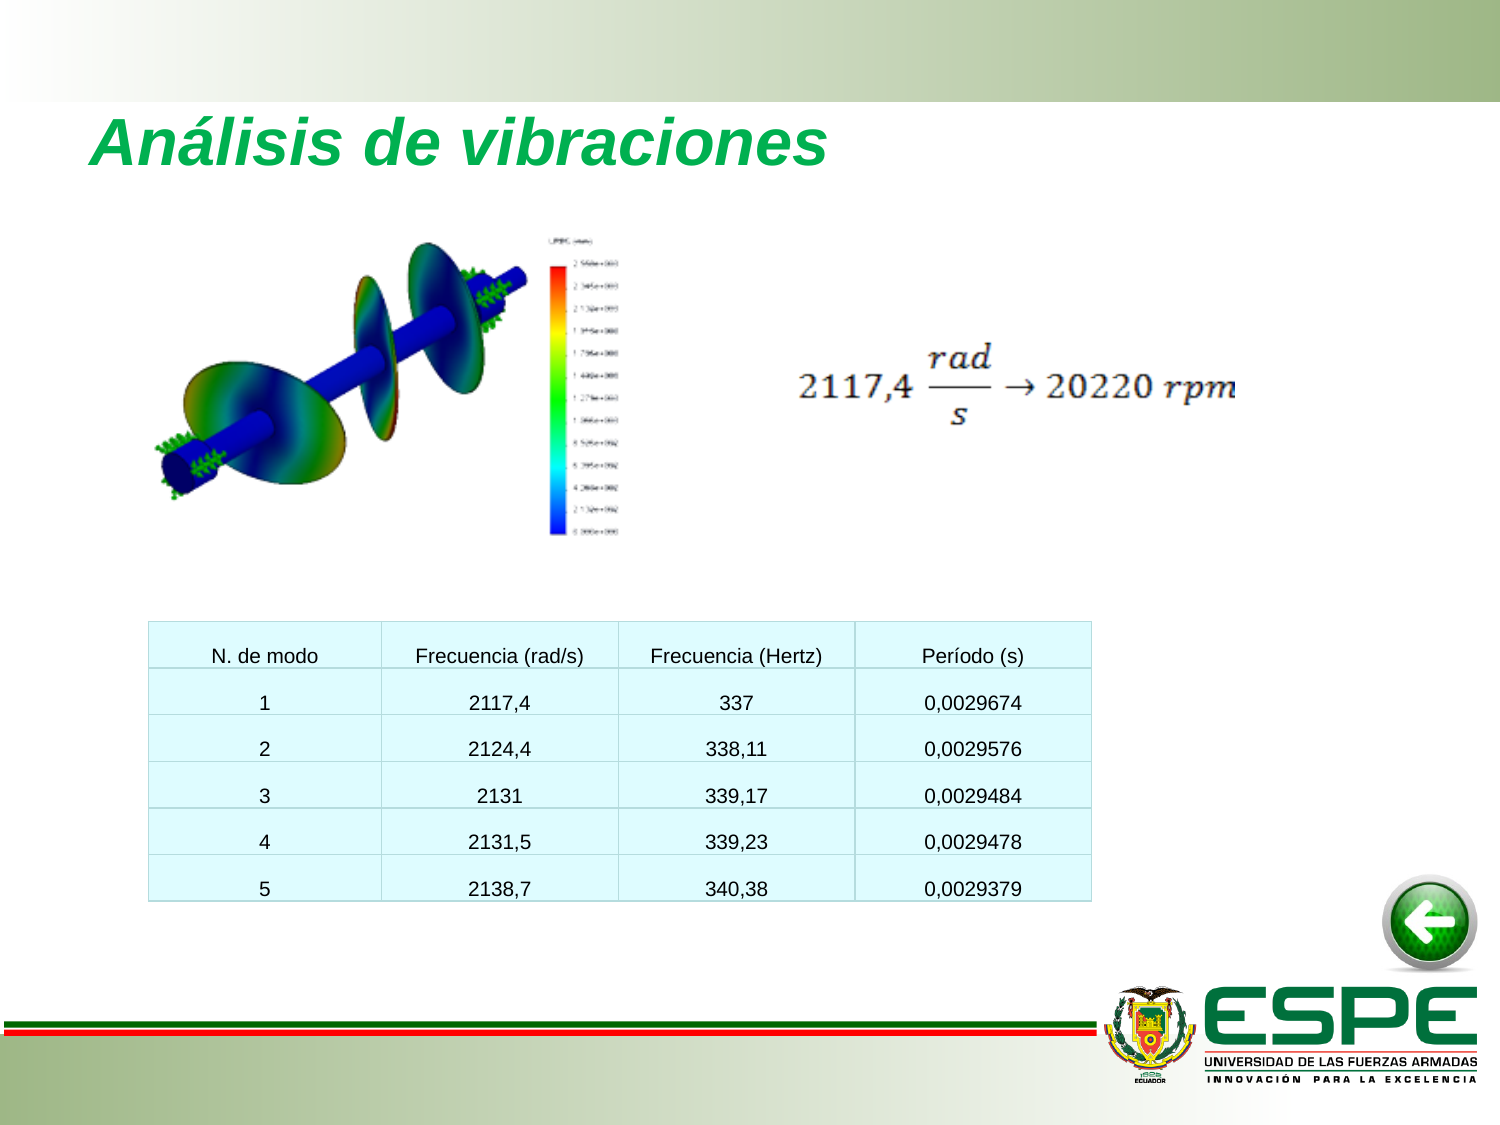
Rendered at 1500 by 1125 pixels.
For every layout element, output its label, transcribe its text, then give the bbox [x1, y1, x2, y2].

table_cell 2117,4 [382, 669, 618, 714]
table_cell 337 [619, 669, 854, 714]
picture [136, 231, 639, 554]
table_cell 0,0029478 [856, 809, 1091, 854]
table_cell 339,17 [619, 762, 854, 807]
table_header N. de modo [149, 622, 381, 667]
picture [1104, 986, 1477, 1083]
table_cell 0,0029484 [856, 762, 1091, 807]
table_cell 2131 [382, 762, 618, 807]
table_cell 1 [149, 669, 381, 714]
table_cell 4 [149, 809, 381, 854]
table_cell 2138,7 [382, 855, 618, 900]
table_cell 338,11 [619, 715, 854, 761]
table_cell 340,38 [619, 855, 854, 900]
table_cell 3 [149, 762, 381, 807]
table_cell 5 [149, 855, 381, 900]
picture [1375, 869, 1483, 977]
table_cell 0,0029576 [856, 715, 1091, 761]
picture [797, 337, 1235, 433]
table_cell 2124,4 [382, 715, 618, 761]
table_header Frecuencia (rad/s) [382, 622, 618, 667]
title Análisis de vibraciones [75, 91, 1425, 279]
table_cell 0,0029379 [856, 855, 1091, 900]
table_cell 2 [149, 715, 381, 761]
table_cell 2131,5 [382, 809, 618, 854]
table_cell 339,23 [619, 809, 854, 854]
table_header Frecuencia (Hertz) [619, 622, 854, 667]
table_header Período (s) [856, 622, 1091, 667]
table_cell 0,0029674 [856, 669, 1091, 714]
